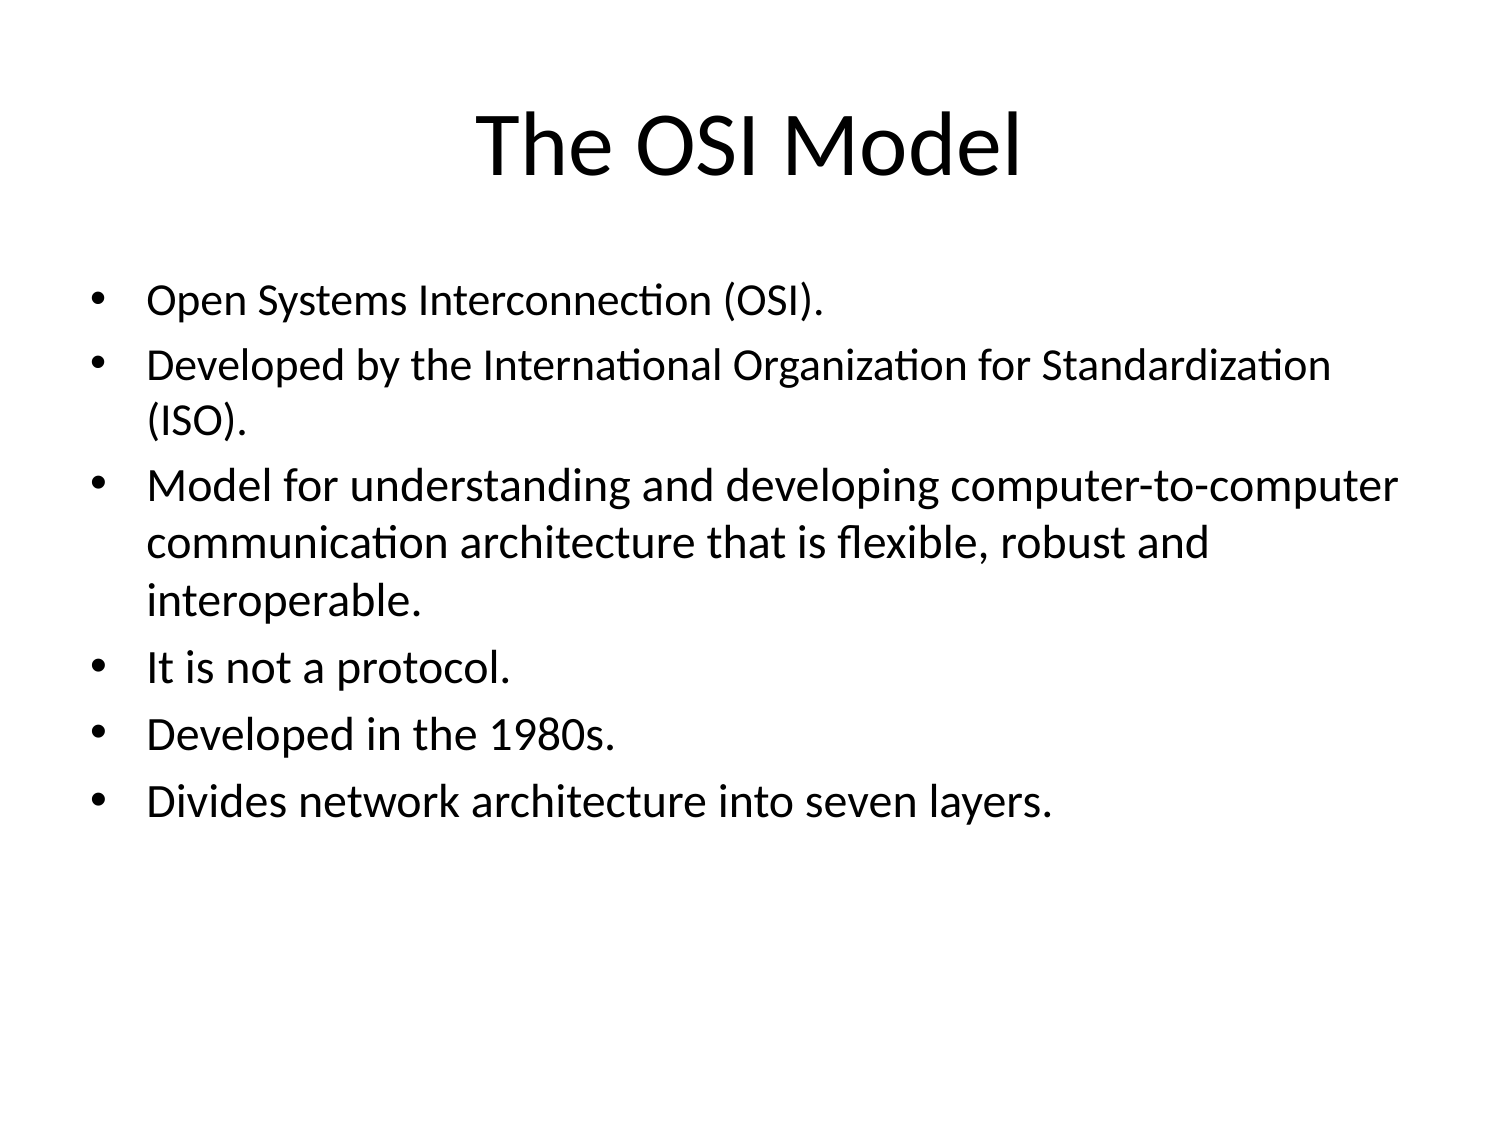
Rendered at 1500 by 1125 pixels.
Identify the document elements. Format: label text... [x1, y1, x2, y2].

title The OSI Model [75, 45, 1425, 233]
list Open Systems Interconnection (OSI). Developed by the International Organization for Standardization (ISO). Model for understanding and developing computer-to-computer communication architecture that is flexible, robust and interoperable. It is not a protocol. Developed in the 1980s. Divides network architecture into seven layers. [75, 262, 1425, 1005]
